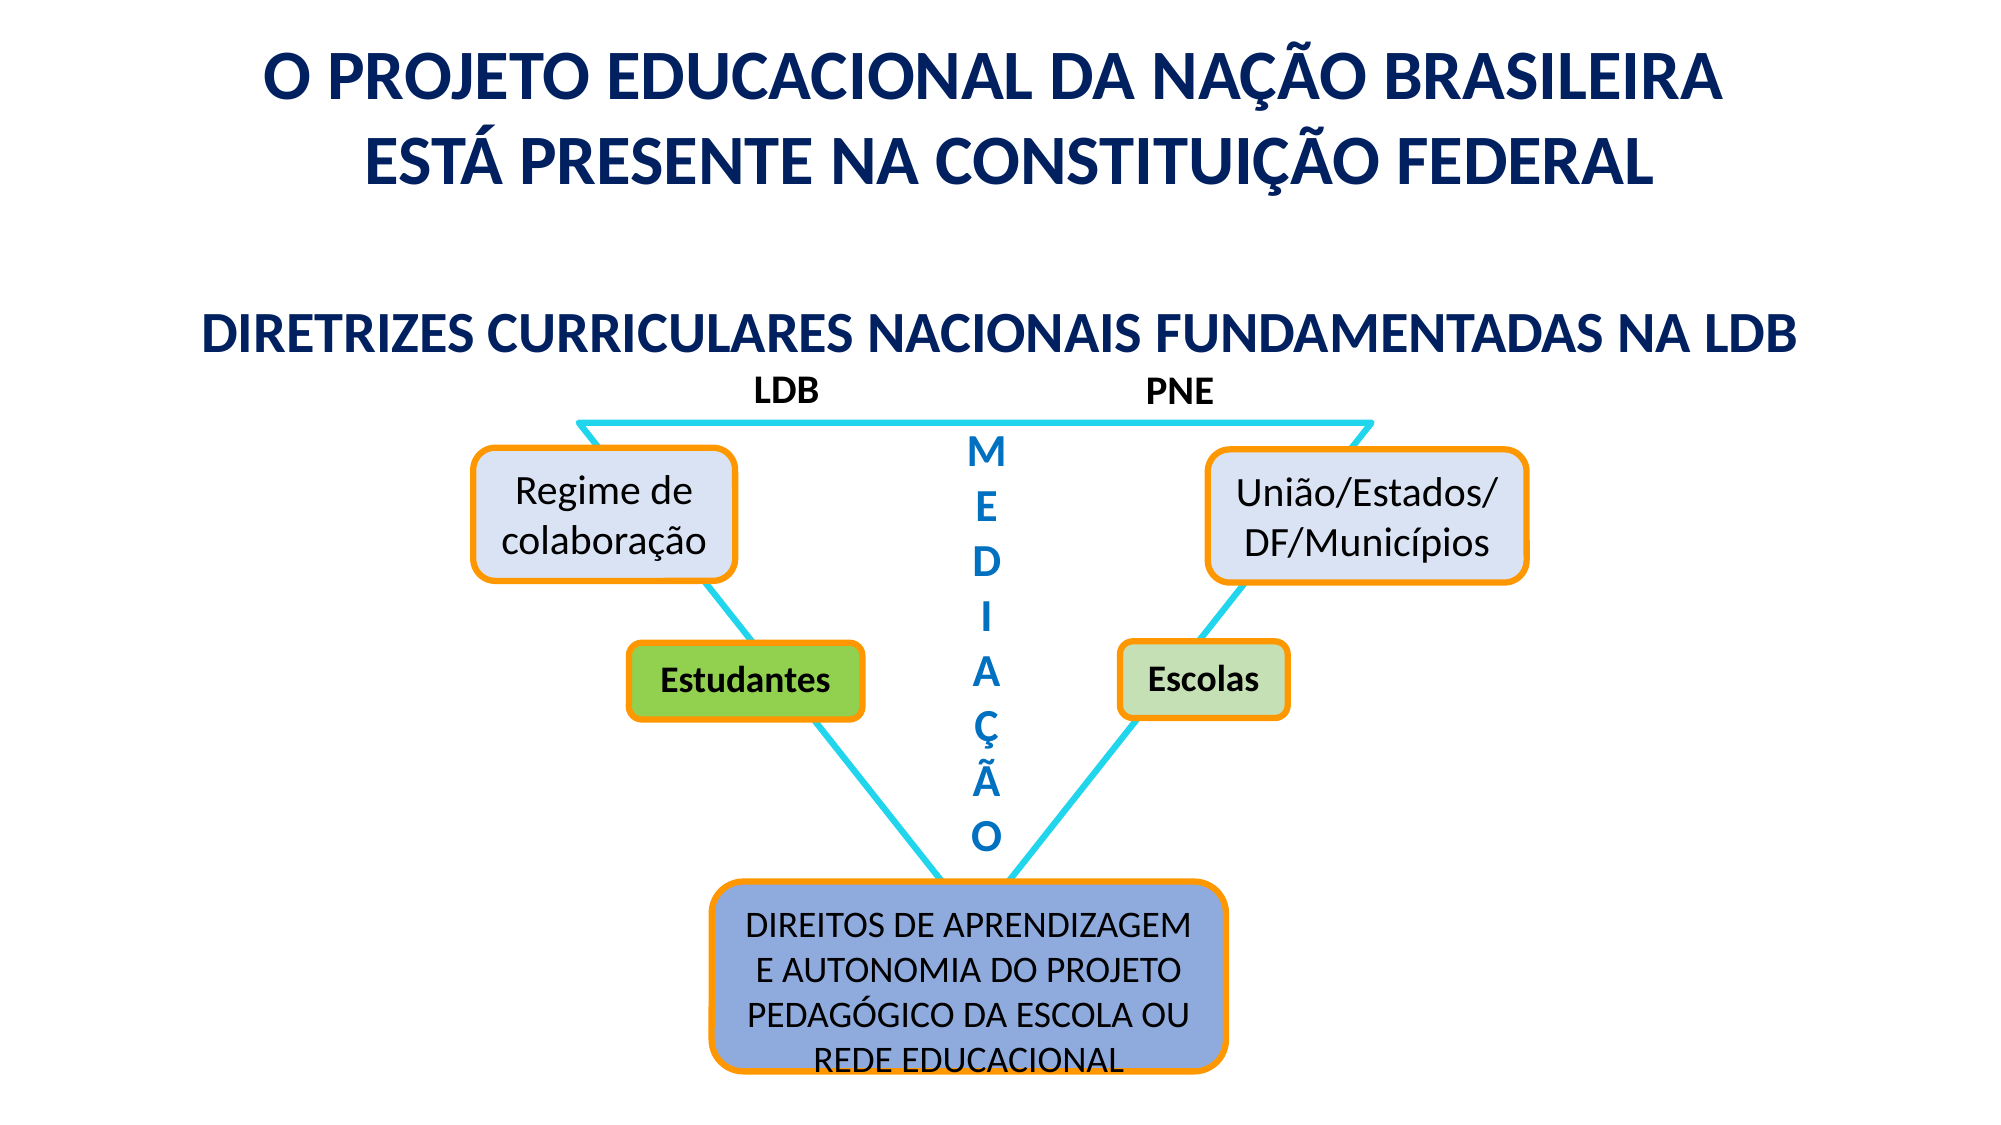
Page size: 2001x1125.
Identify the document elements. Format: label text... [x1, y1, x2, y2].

text_box O PROJETO EDUCACIONAL DA NAÇÃO BRASILEIRA ESTÁ PRESENTE NA CONSTITUIÇÃO FEDERAL [105, 21, 1914, 207]
list DIRETRIZES CURRICULARES NACIONAIS FUNDAMENTADAS NA LDB [137, 294, 1863, 1009]
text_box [473, 357, 1527, 1072]
